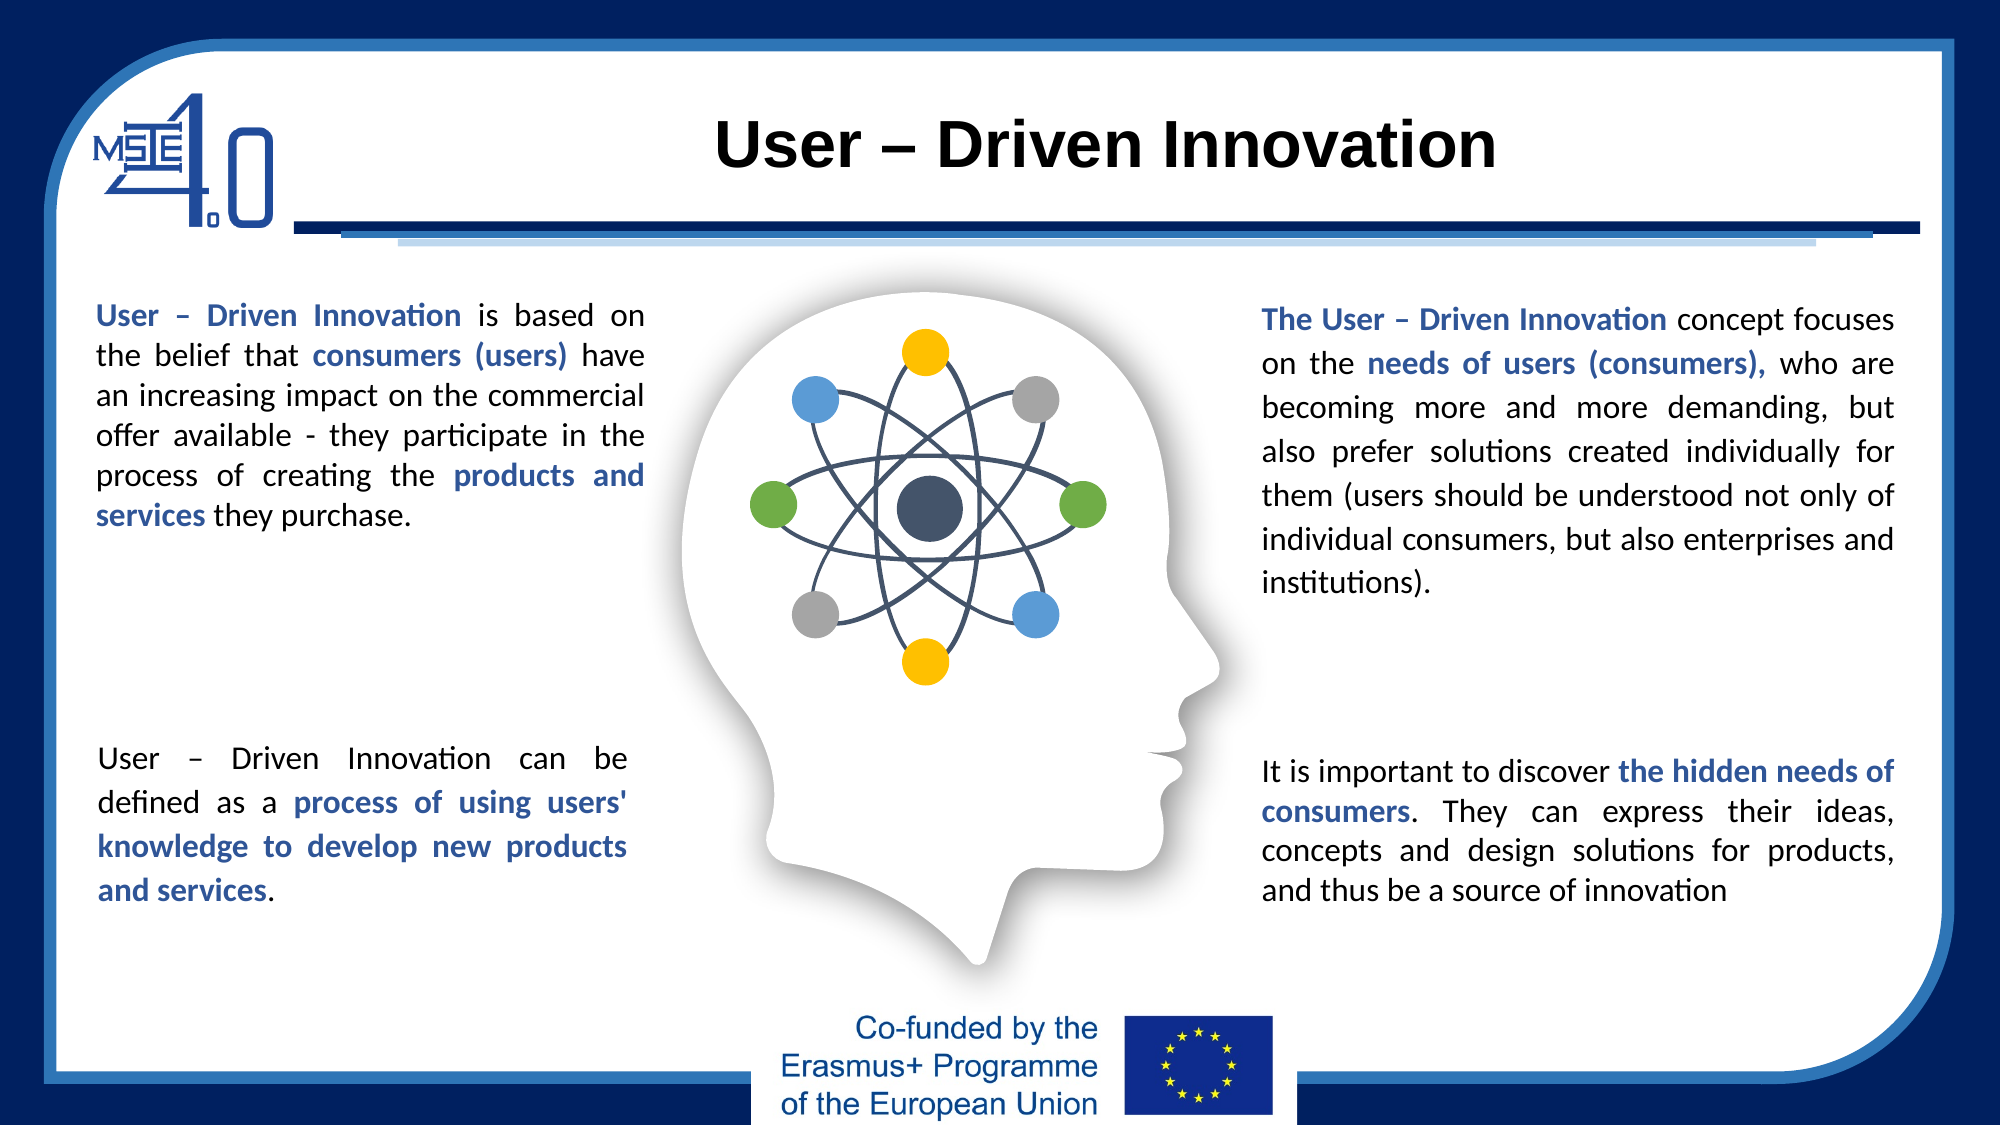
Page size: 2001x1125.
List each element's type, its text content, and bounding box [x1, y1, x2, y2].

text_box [681, 292, 1220, 965]
text_box The User – Driven Innovation concept focuses on the needs of users (consumers), who are becoming more and more demanding, but also prefer solutions created individually for them (users should be understood not only of individual consumers, but also enterprises and institutions). [1261, 286, 1895, 608]
text_box It is important to discover the hidden needs of consumers. They can express their ideas, concepts and design solutions for products, and thus be a source of innovation [1261, 741, 1895, 916]
text_box User – Driven Innovation is based on the belief that consumers (users) have an increasing impact on the commercial offer available - they participate in the process of creating the products and services they purchase. [95, 286, 646, 541]
text_box User – Driven Innovation can be defined as a process of using users' knowledge to develop new products and services. [97, 725, 628, 916]
title User – Driven Innovation [294, 73, 1921, 220]
picture [751, 1003, 1298, 1125]
